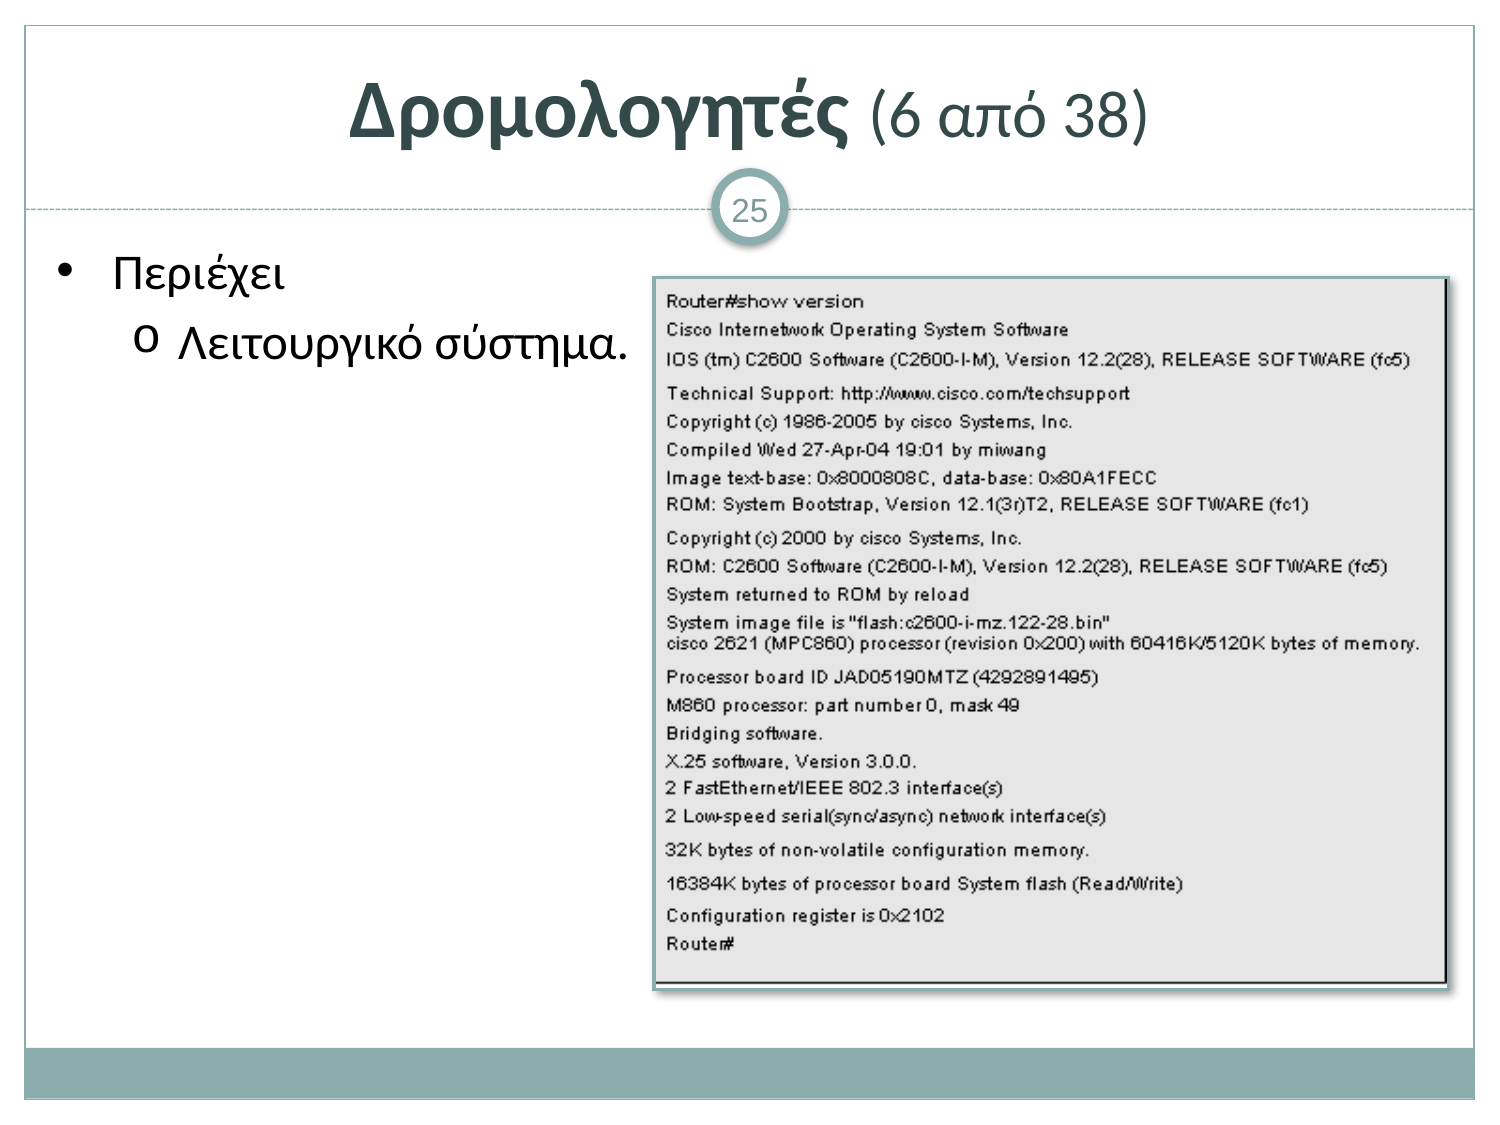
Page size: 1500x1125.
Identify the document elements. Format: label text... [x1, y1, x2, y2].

title Δρομολογητές (6 από 38) [75, 29, 1425, 179]
list Περιέχει Λειτουργικό σύστημα. [41, 231, 1425, 1035]
picture [655, 278, 1447, 988]
